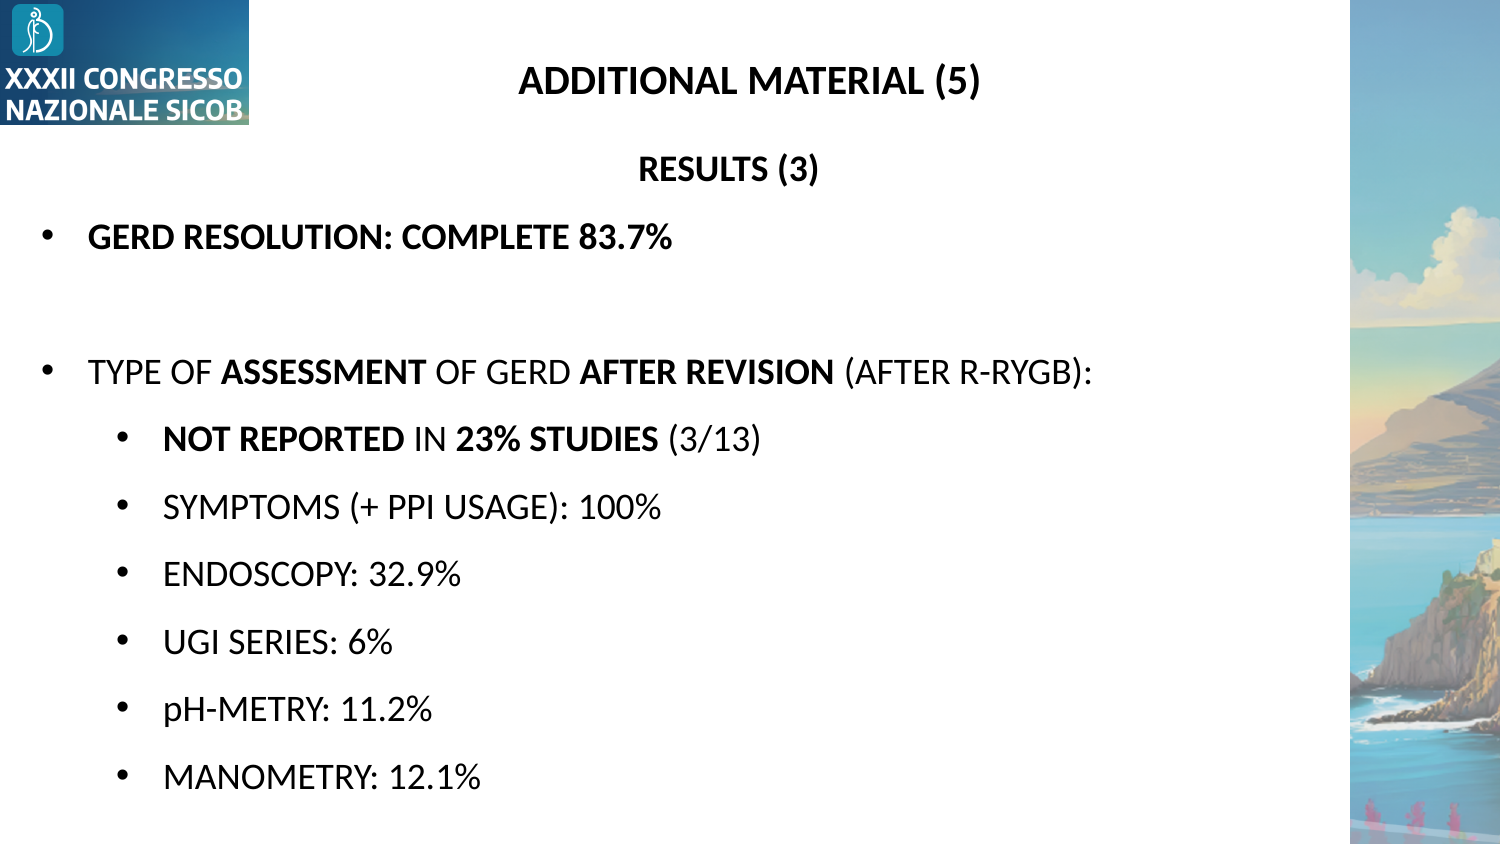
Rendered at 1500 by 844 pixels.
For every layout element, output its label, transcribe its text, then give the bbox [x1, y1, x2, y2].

picture [1350, 0, 1500, 844]
text_box RESULTS (3) GERD RESOLUTION: COMPLETE 83.7% TYPE OF ASSESSMENT OF GERD AFTER REVISION (AFTER R-RYGB): NOT REPORTED IN 23% STUDIES (3/13) SYMPTOMS (+ PPI USAGE): 100% ENDOSCOPY: 32.9% UGI SERIES: 6% pH-METRY: 11.2% MANOMETRY: 12.1% [26, 114, 1345, 805]
picture [0, 0, 250, 125]
text_box ADDITIONAL MATERIAL (5) [331, 45, 1169, 111]
